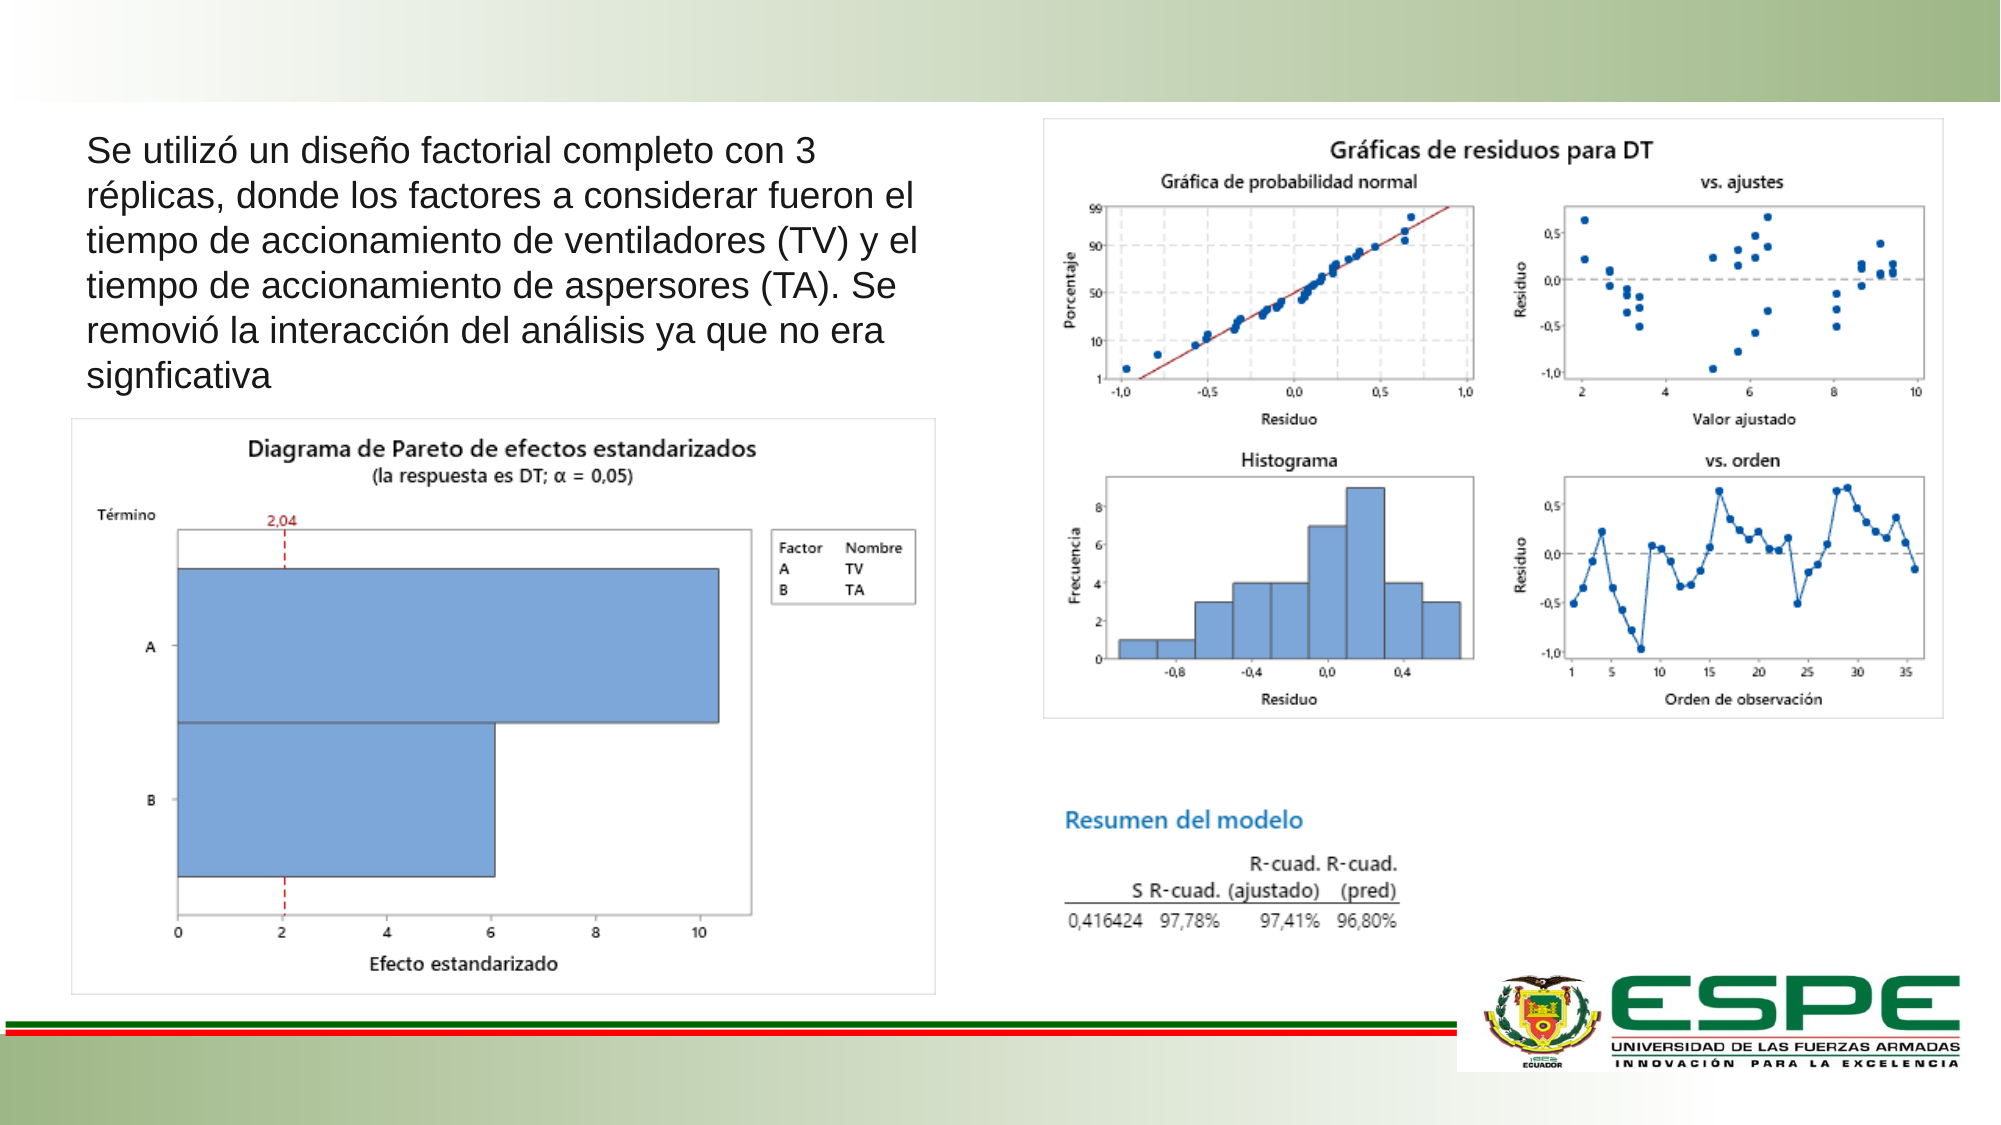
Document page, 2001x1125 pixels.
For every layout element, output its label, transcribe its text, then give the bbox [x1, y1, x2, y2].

text_box Se utilizó un diseño factorial completo con 3 réplicas, donde los factores a considerar fueron el tiempo de accionamiento de ventiladores (TV) y el tiempo de accionamiento de aspersores (TA). Se removió la interacción del análisis ya que no era signficativa [71, 118, 935, 404]
picture [1043, 118, 1944, 719]
picture [1456, 968, 1994, 1072]
picture [1043, 779, 1422, 956]
picture [71, 418, 936, 995]
